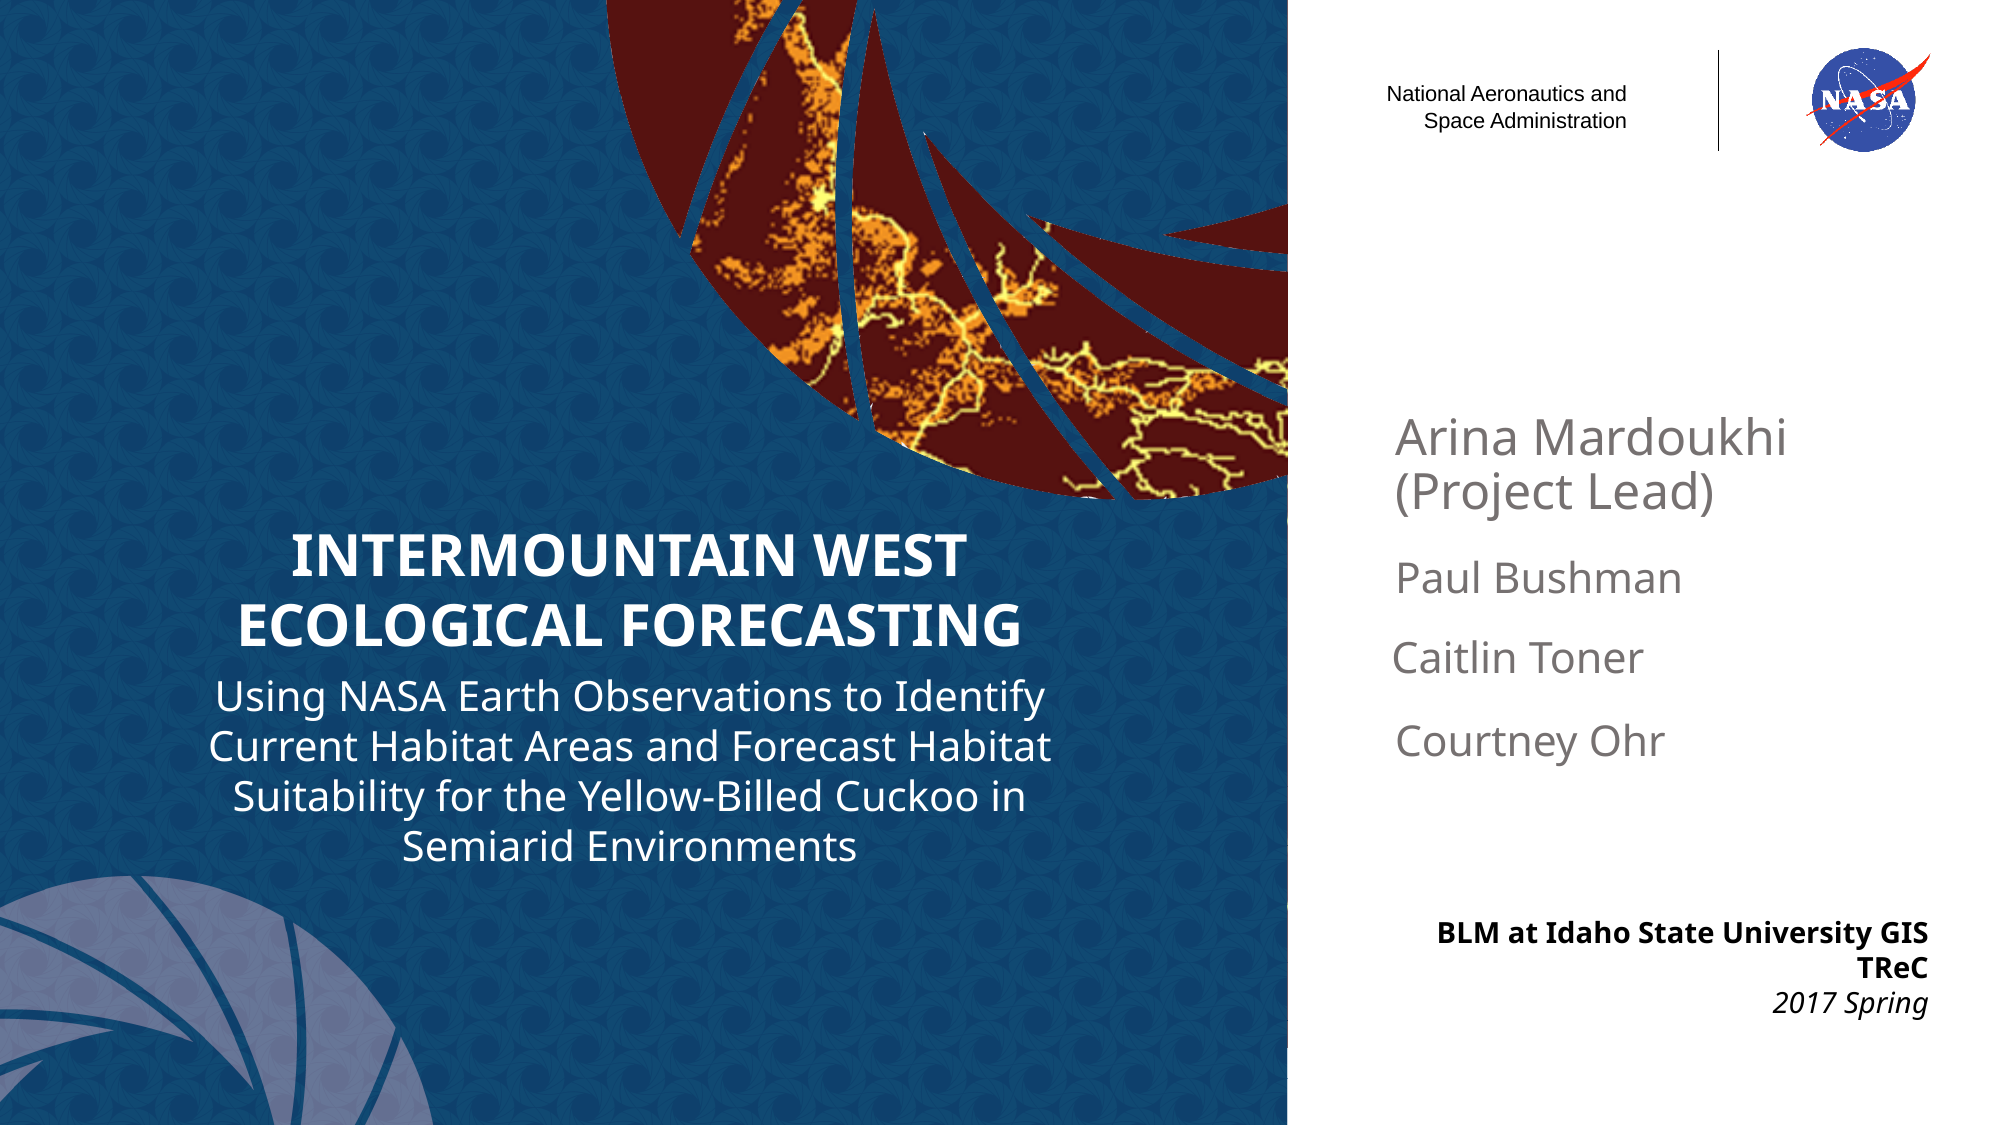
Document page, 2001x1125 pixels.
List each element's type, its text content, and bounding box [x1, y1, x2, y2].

text_box Arina Mardoukhi (Project Lead) [1380, 405, 1907, 520]
text_box Caitlin Toner [1376, 629, 1903, 691]
text_box BLM at Idaho State University GIS TReC 2017 Spring [1342, 907, 1944, 1028]
picture [1796, 38, 1940, 161]
picture [0, 0, 1288, 1125]
text_box Paul Bushman [1380, 549, 1907, 610]
text_box Courtney Ohr [1380, 712, 1907, 773]
